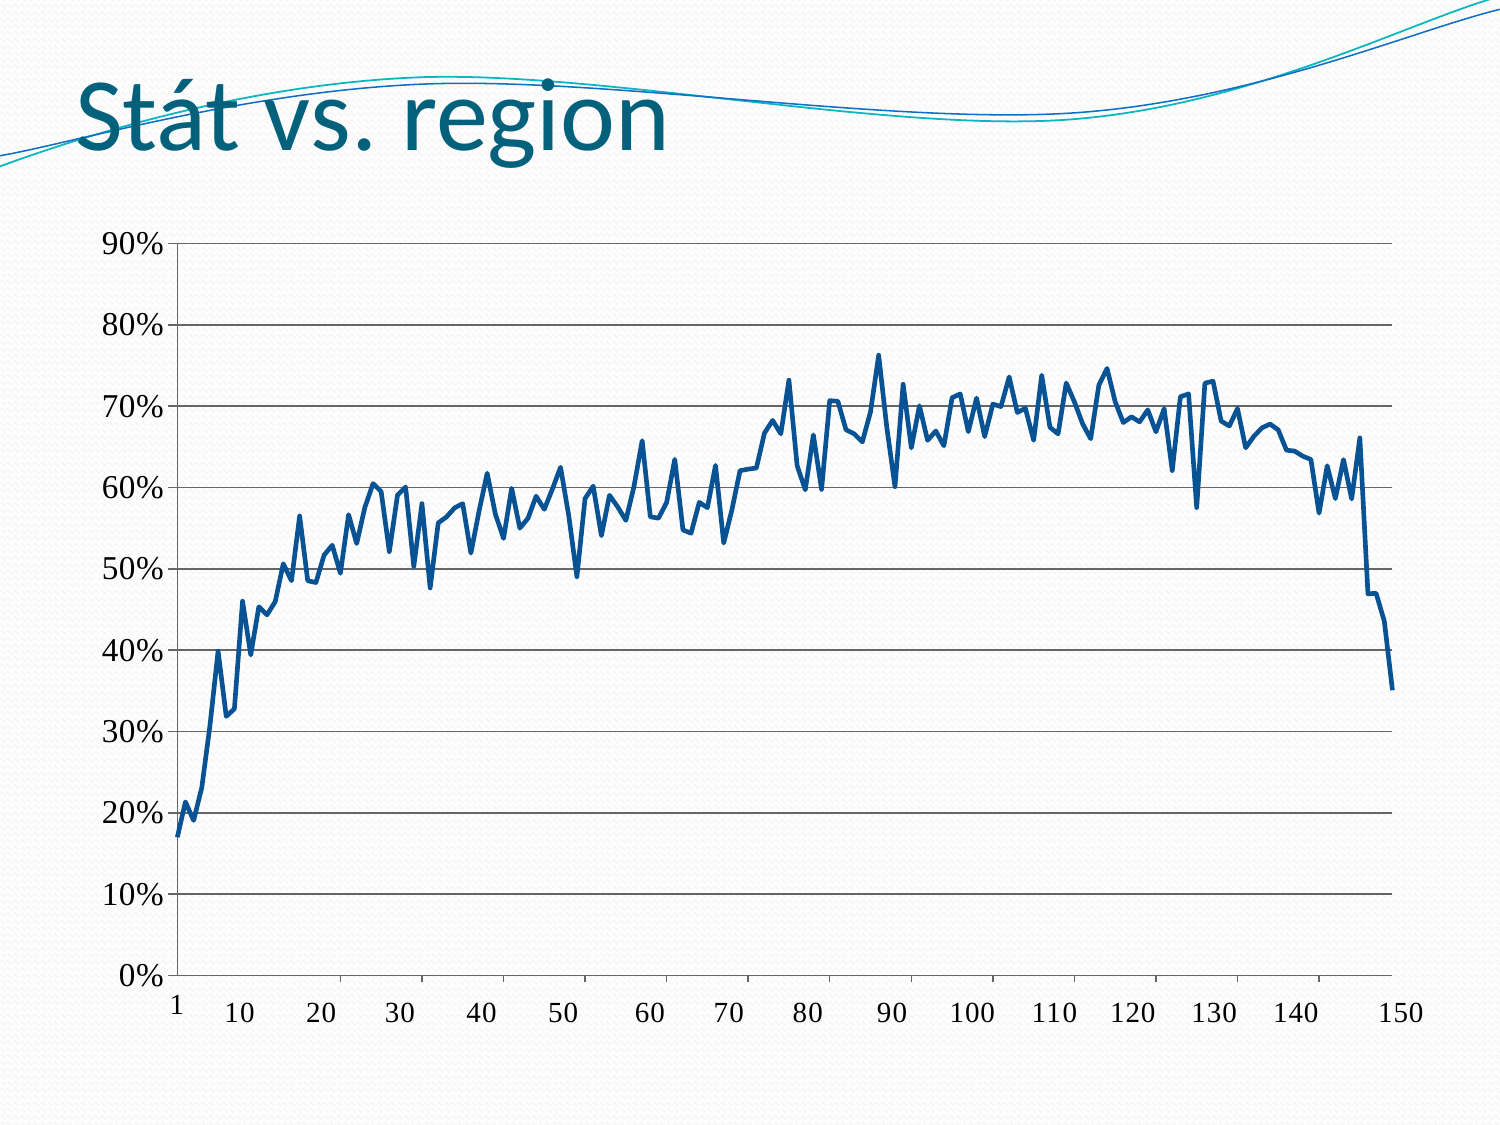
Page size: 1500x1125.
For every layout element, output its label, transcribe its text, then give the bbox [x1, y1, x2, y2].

chart [74, 207, 1426, 1038]
title Stát vs. region [75, 0, 1425, 172]
